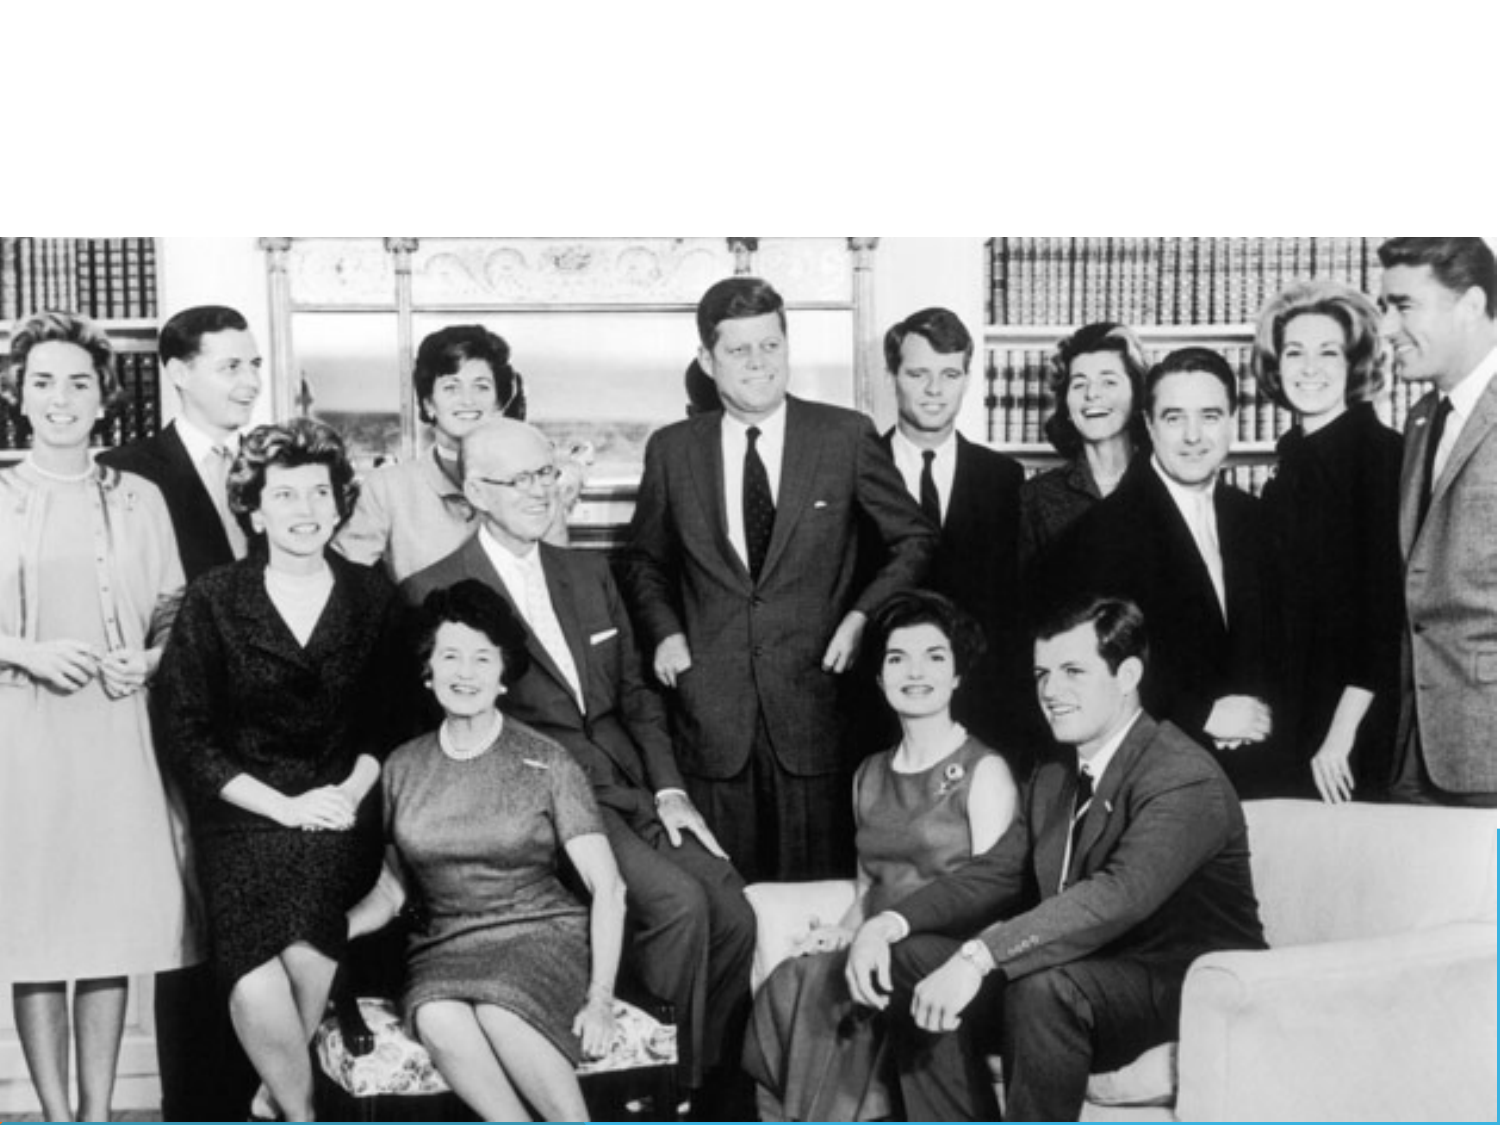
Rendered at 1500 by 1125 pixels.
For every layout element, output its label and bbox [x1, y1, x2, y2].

picture [0, 237, 1498, 1123]
